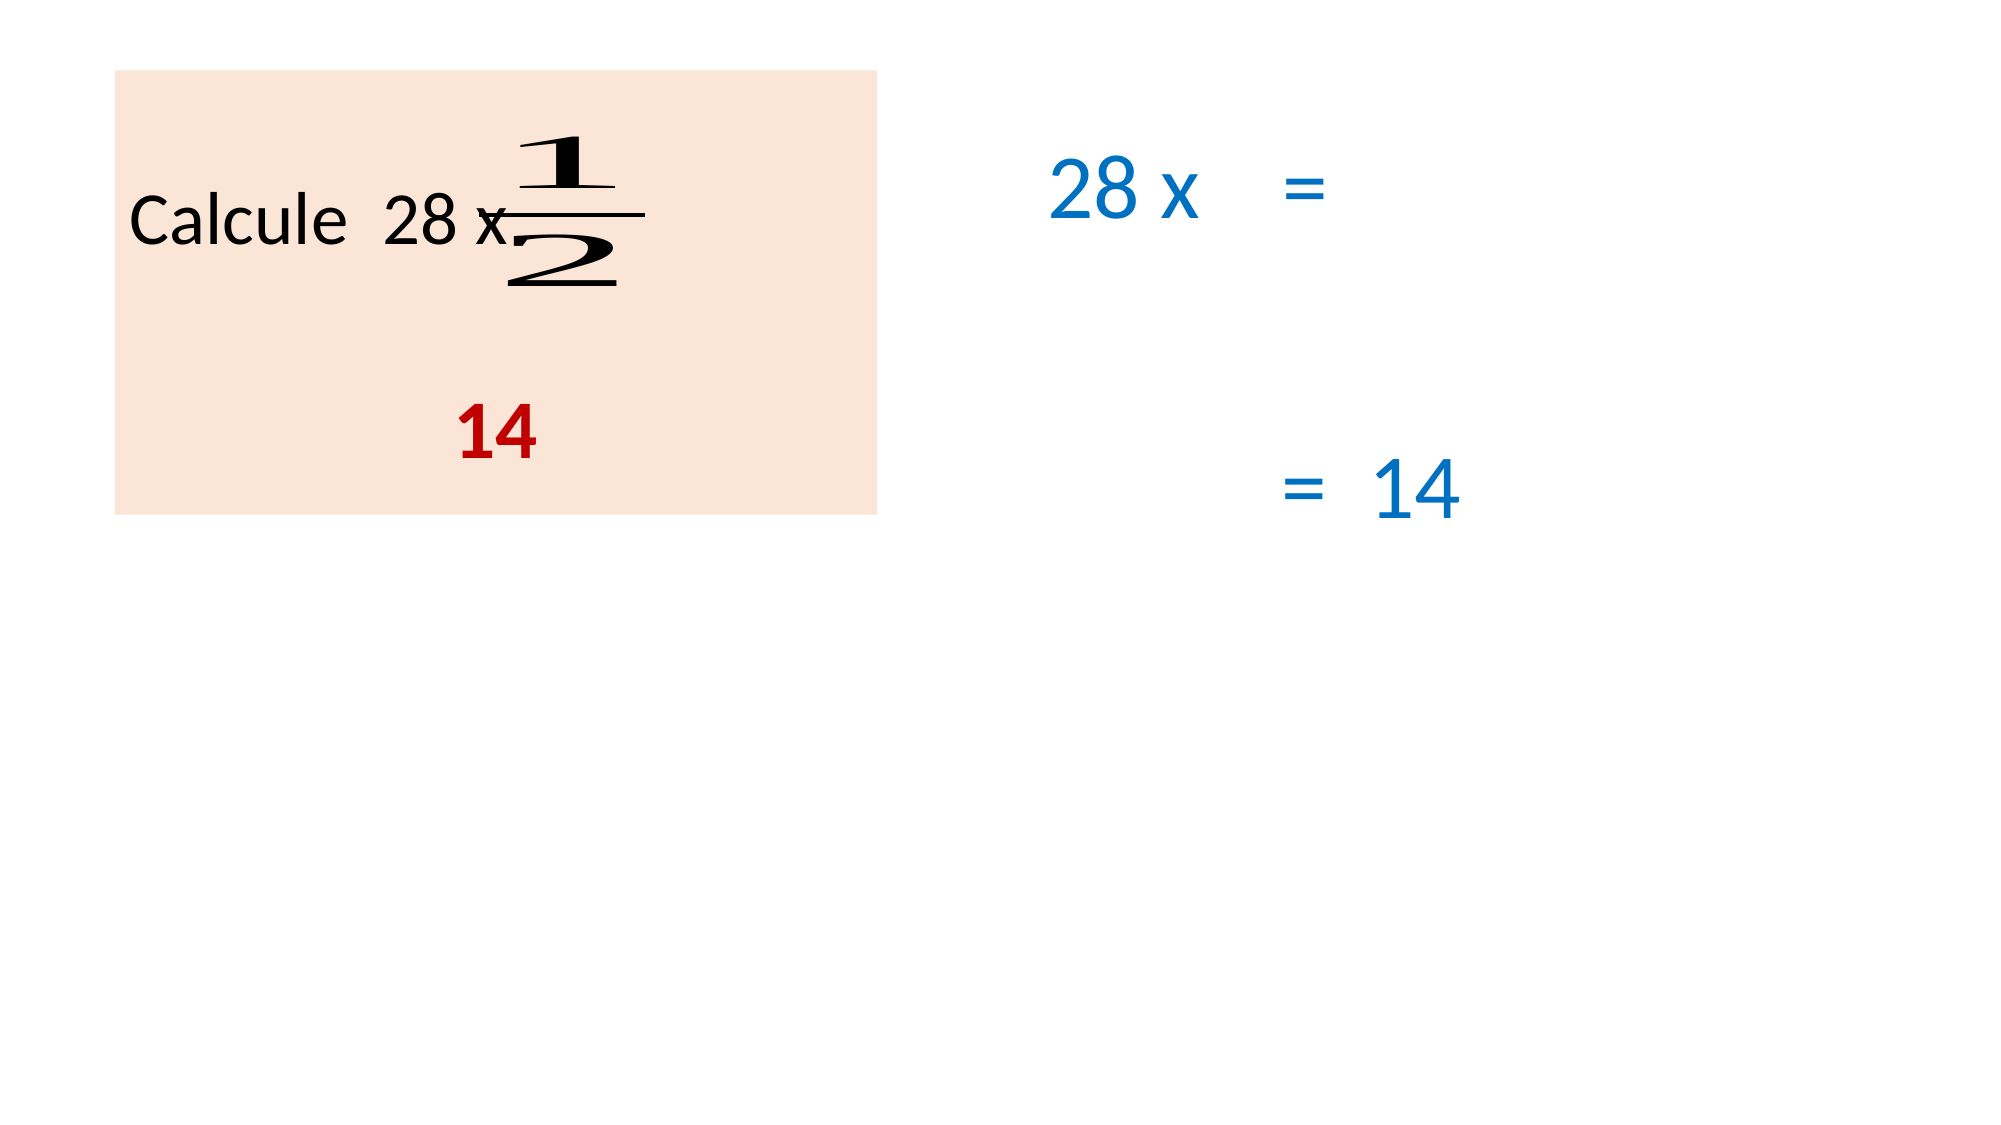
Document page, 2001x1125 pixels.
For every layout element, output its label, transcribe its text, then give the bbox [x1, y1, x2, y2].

text_box [932, 80, 1494, 330]
text_box Calcule 28 x [114, 70, 878, 515]
text_box [878, 119, 1572, 352]
text_box 14 [384, 367, 608, 483]
